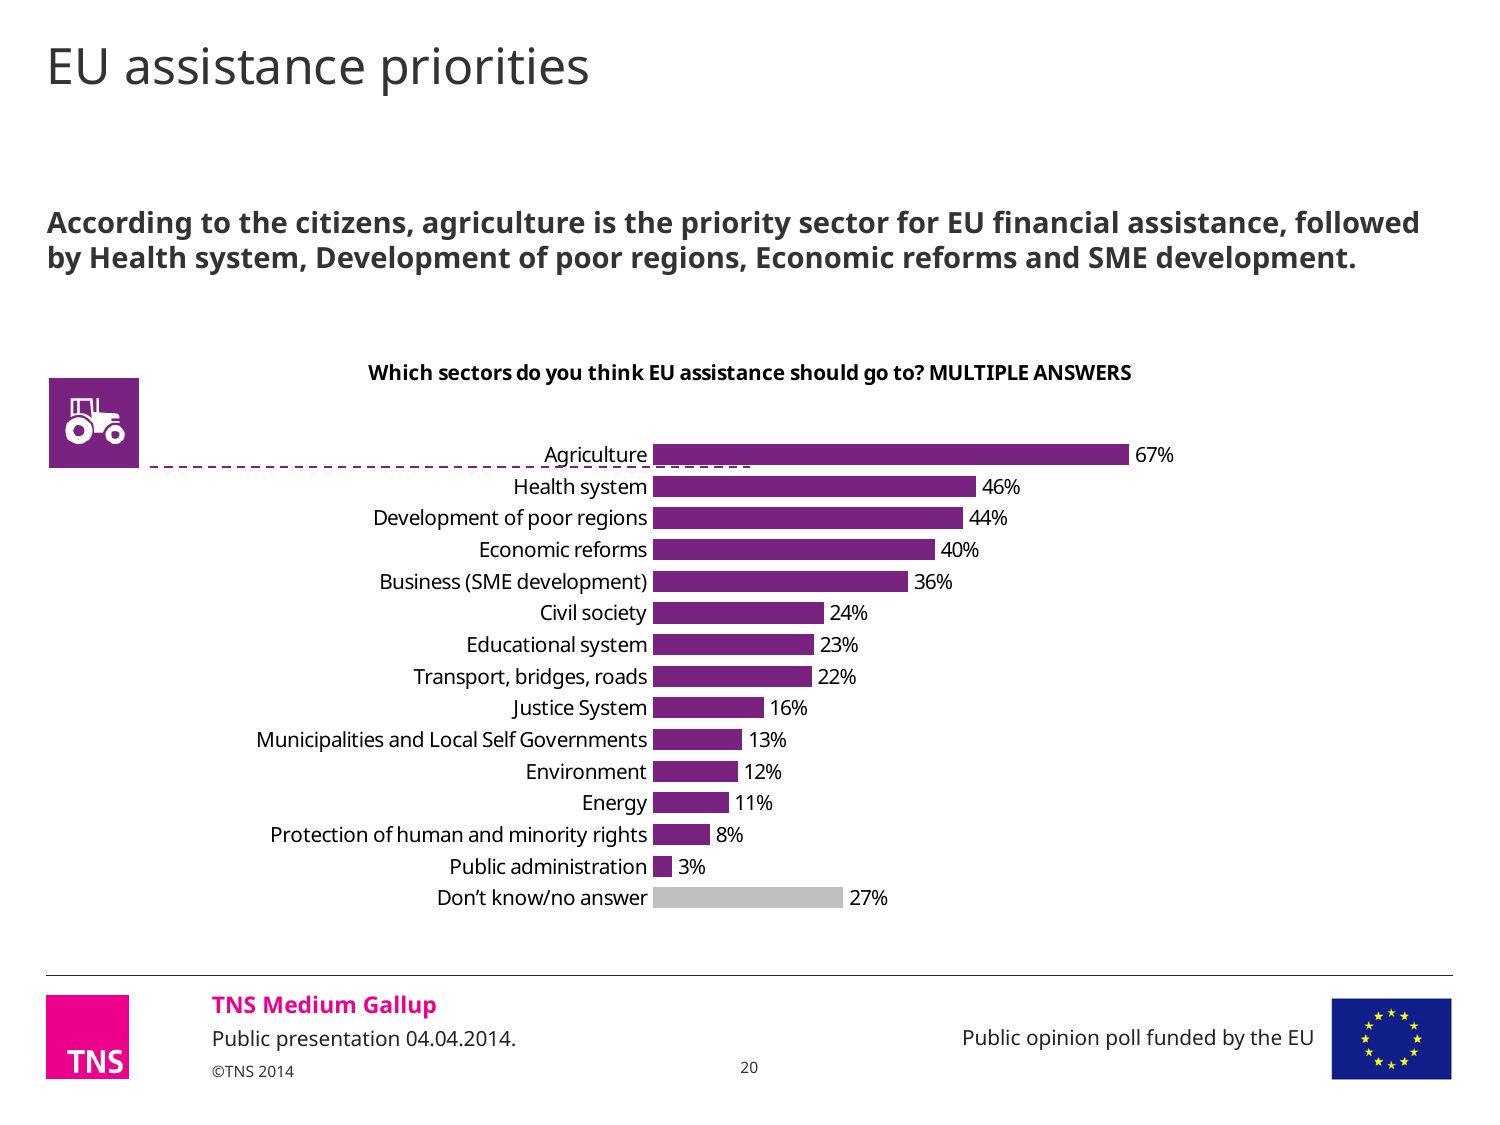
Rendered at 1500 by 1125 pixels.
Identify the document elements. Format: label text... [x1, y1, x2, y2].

chart [255, 332, 1241, 933]
title EU assistance priorities [46, 0, 1453, 169]
picture [46, 995, 129, 1079]
picture [48, 377, 139, 468]
list According to the citizens, agriculture is the priority sector for EU financial assistance, followed by Health system, Development of poor regions, Economic reforms and SME development. [46, 169, 1453, 294]
slide_number 20 [708, 1037, 791, 1080]
picture [1329, 996, 1453, 1081]
